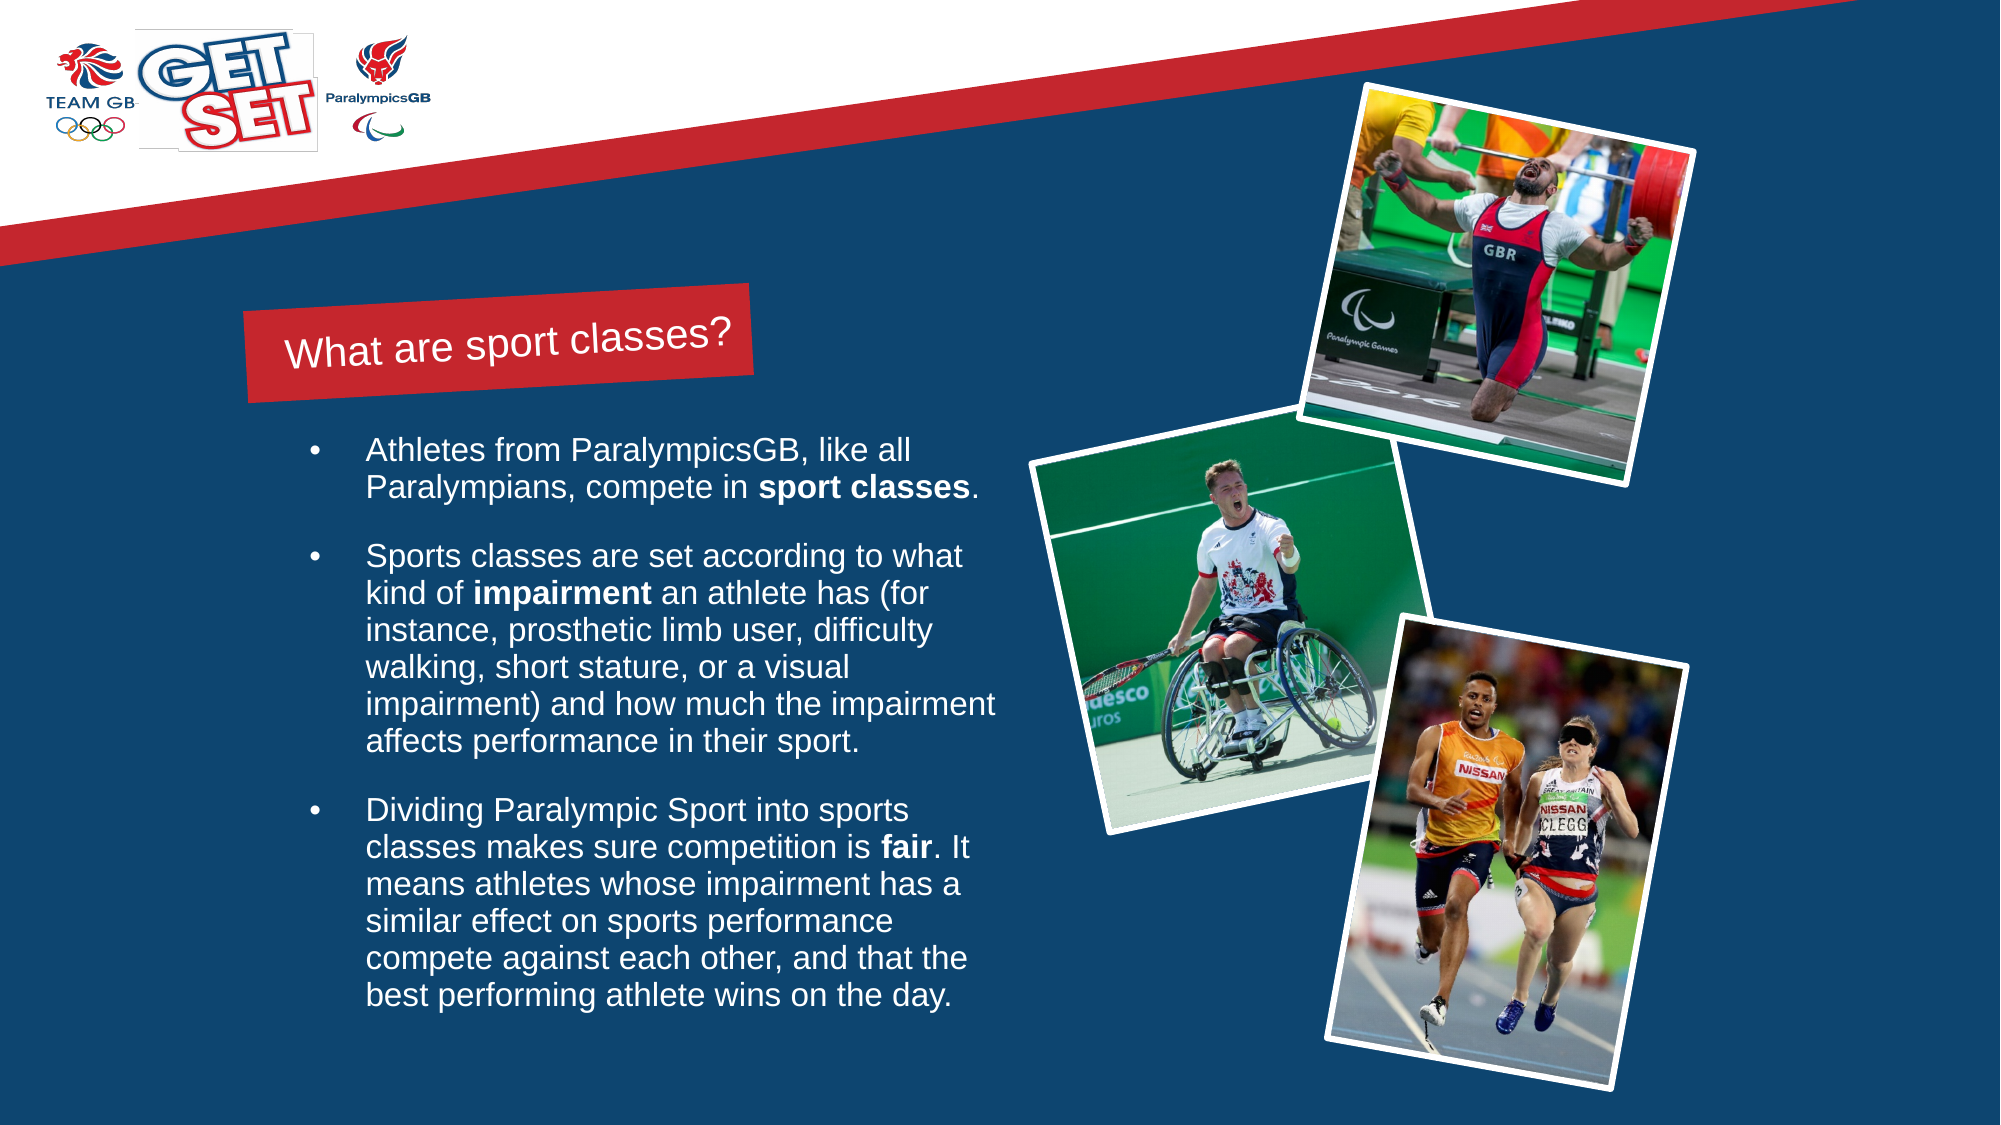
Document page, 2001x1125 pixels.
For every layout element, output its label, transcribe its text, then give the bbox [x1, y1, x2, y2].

text_box [243, 282, 754, 404]
picture [39, 19, 437, 152]
list Athletes from ParalympicsGB, like all Paralympians, compete in sport classes. Sports classes are set according to what kind of impairment an athlete has (for instance, prosthetic limb user, difficulty walking, short stature, or a visual impairment) and how much the impairment affects performance in their sport. Dividing Paralympic Sport into sports classes makes sure competition is fair. It means athletes whose impairment has a similar effect on sports performance compete against each other, and that the best performing athlete wins on the day. [291, 424, 1029, 1125]
picture [1036, 90, 1689, 1084]
text_box What are sport classes? [267, 284, 848, 392]
